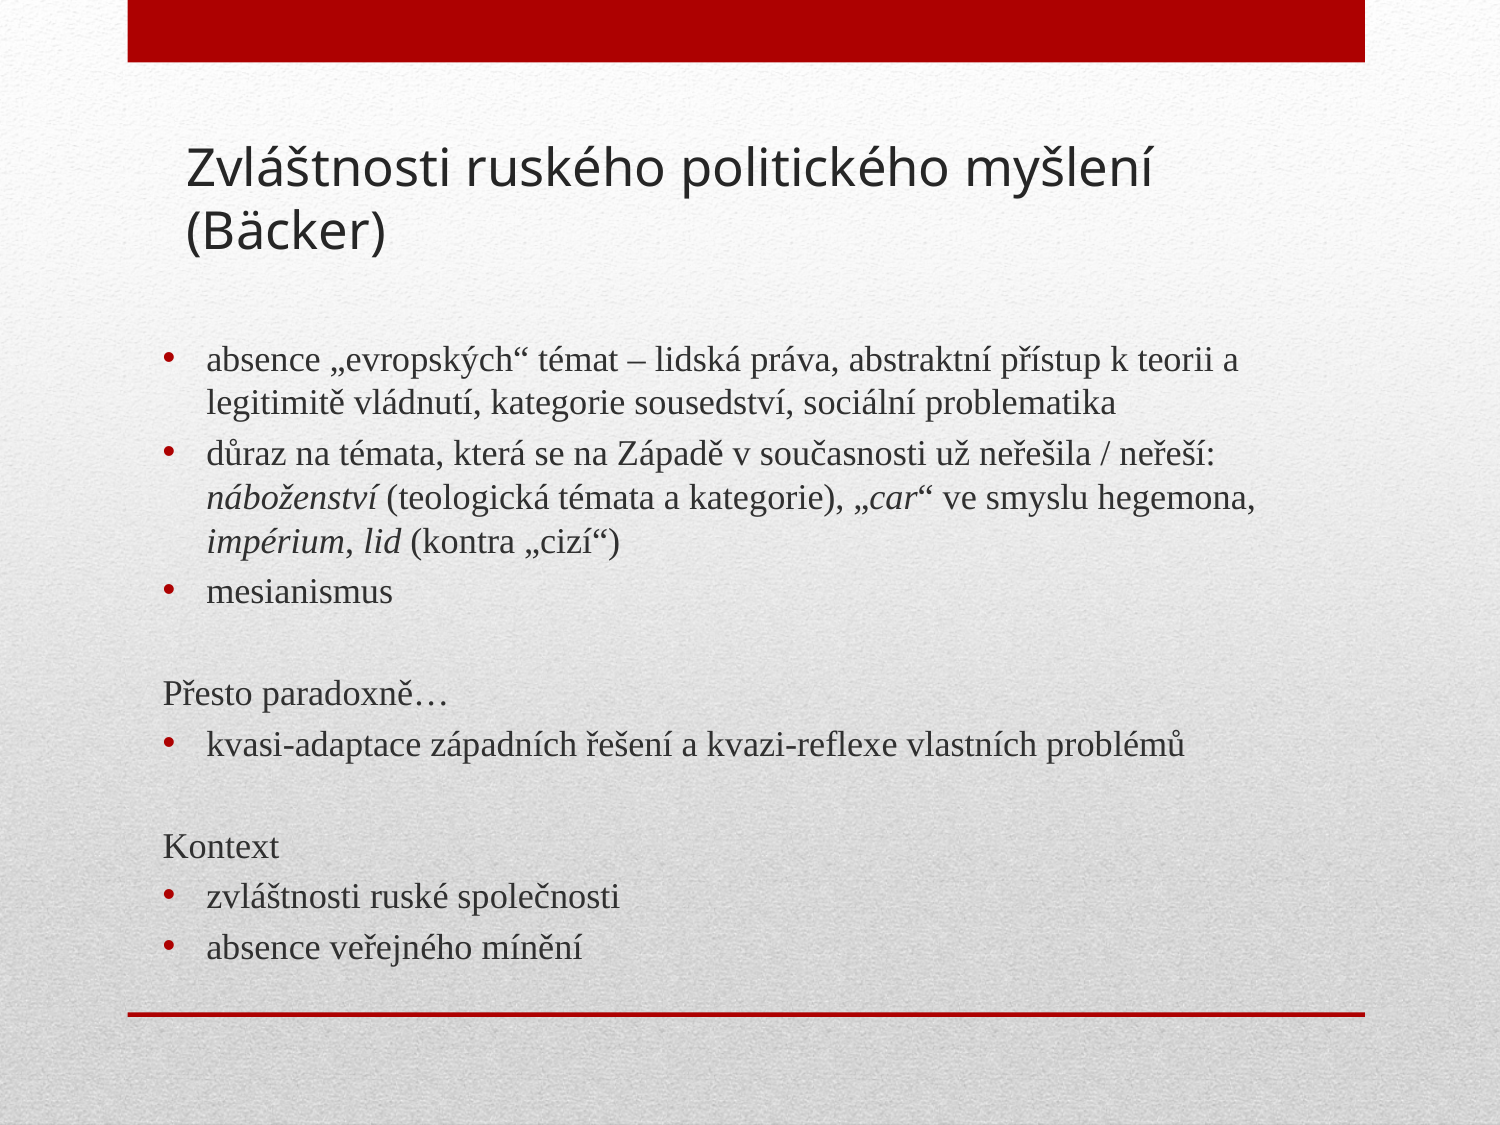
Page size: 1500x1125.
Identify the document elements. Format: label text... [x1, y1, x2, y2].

list absence „evropských“ témat – lidská práva, abstraktní přístup k teorii a legitimitě vládnutí, kategorie sousedství, sociální problematika důraz na témata, která se na Západě v současnosti už neřešila / neřeší: náboženství (teologická témata a kategorie), „car“ ve smyslu hegemona, impérium, lid (kontra „cizí“) mesianismus Přesto paradoxně… kvasi-adaptace západních řešení a kvazi-reflexe vlastních problémů Kontext zvláštnosti ruské společnosti absence veřejného mínění [147, 326, 1386, 976]
title Zvláštnosti ruského politického myšlení (Bäcker) [171, 125, 1284, 268]
